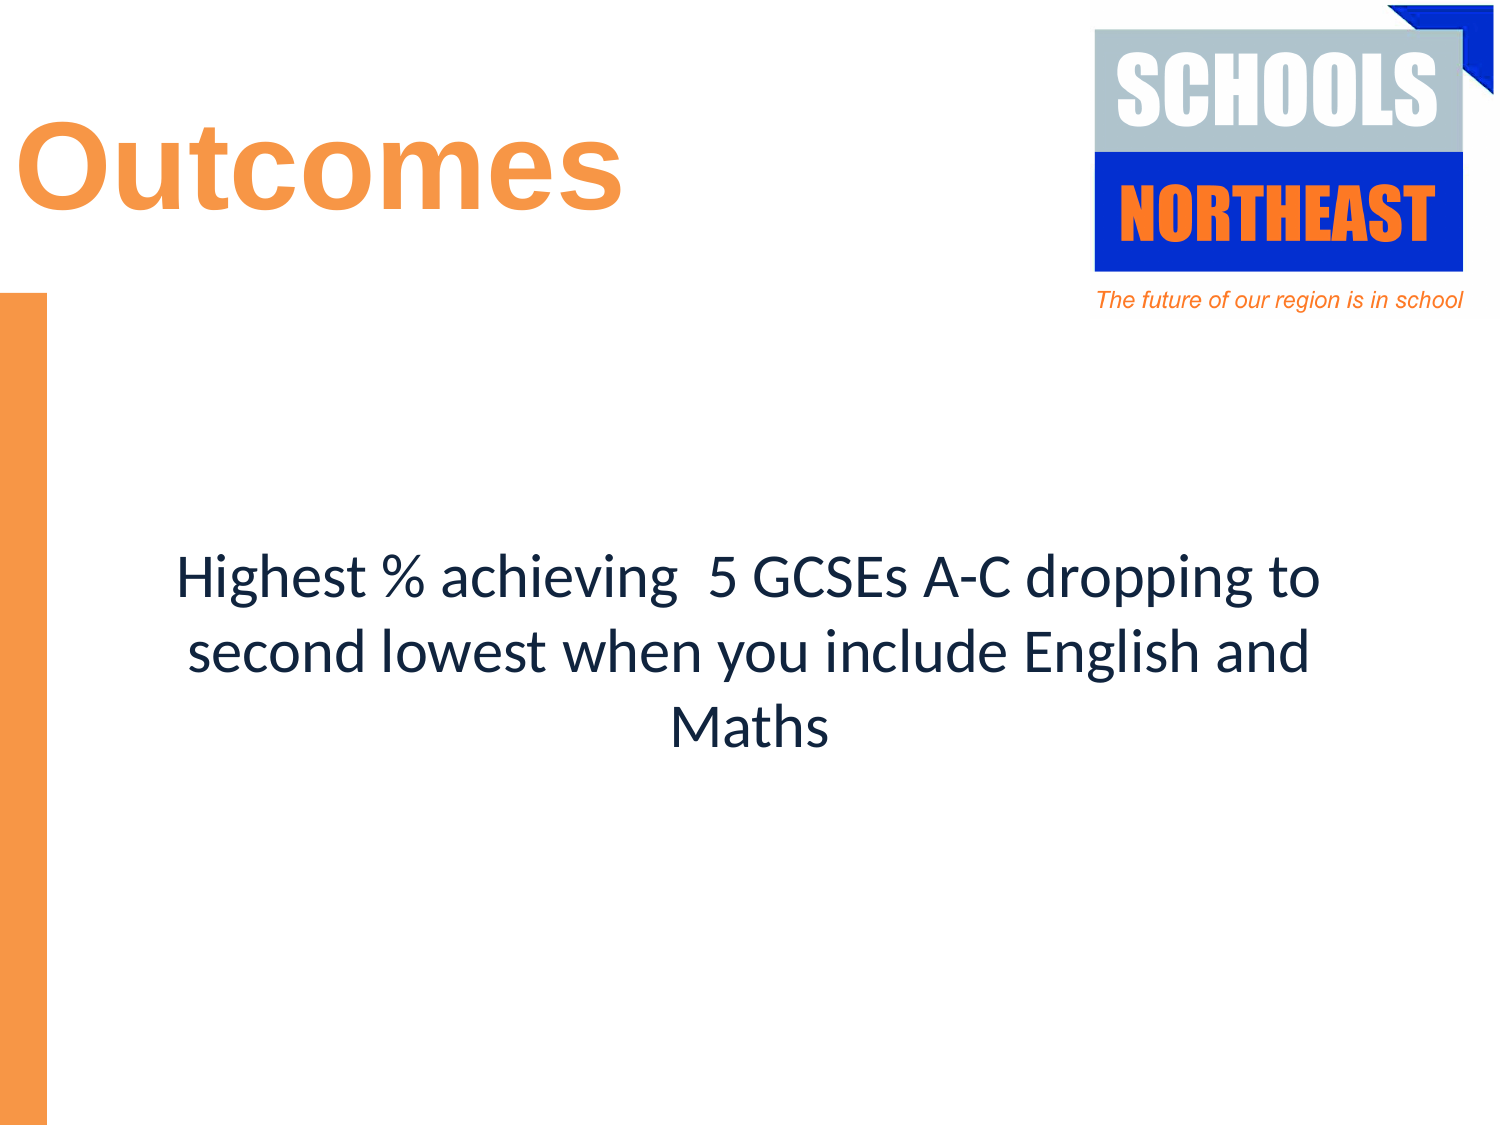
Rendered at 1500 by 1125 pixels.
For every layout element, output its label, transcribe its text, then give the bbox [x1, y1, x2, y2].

text_box Outcomes [0, 18, 1055, 300]
title Highest % achieving 5 GCSEs A-C dropping to second lowest when you include English and Maths [112, 527, 1388, 769]
text_box [0, 300, 49, 1125]
picture [1089, 0, 1500, 319]
